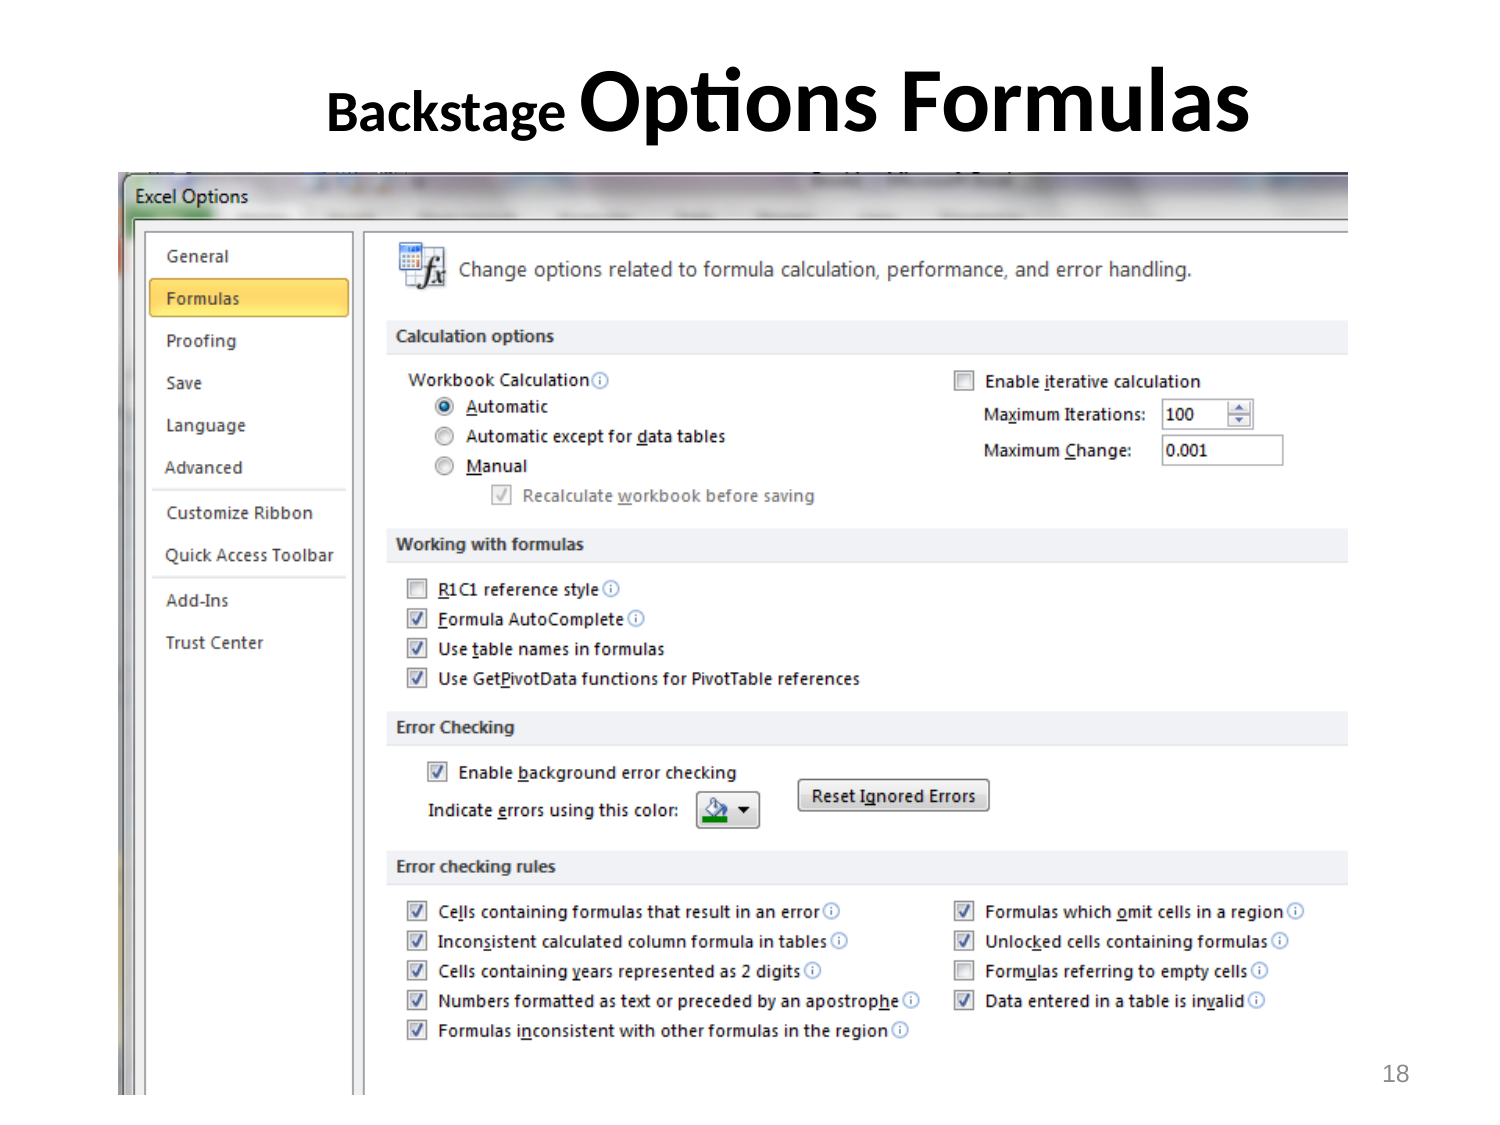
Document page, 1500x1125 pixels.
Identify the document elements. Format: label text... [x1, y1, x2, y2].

title Backstage Options Formulas [276, 25, 1302, 164]
picture [117, 172, 1348, 1095]
slide_number 18 [1074, 1042, 1425, 1103]
